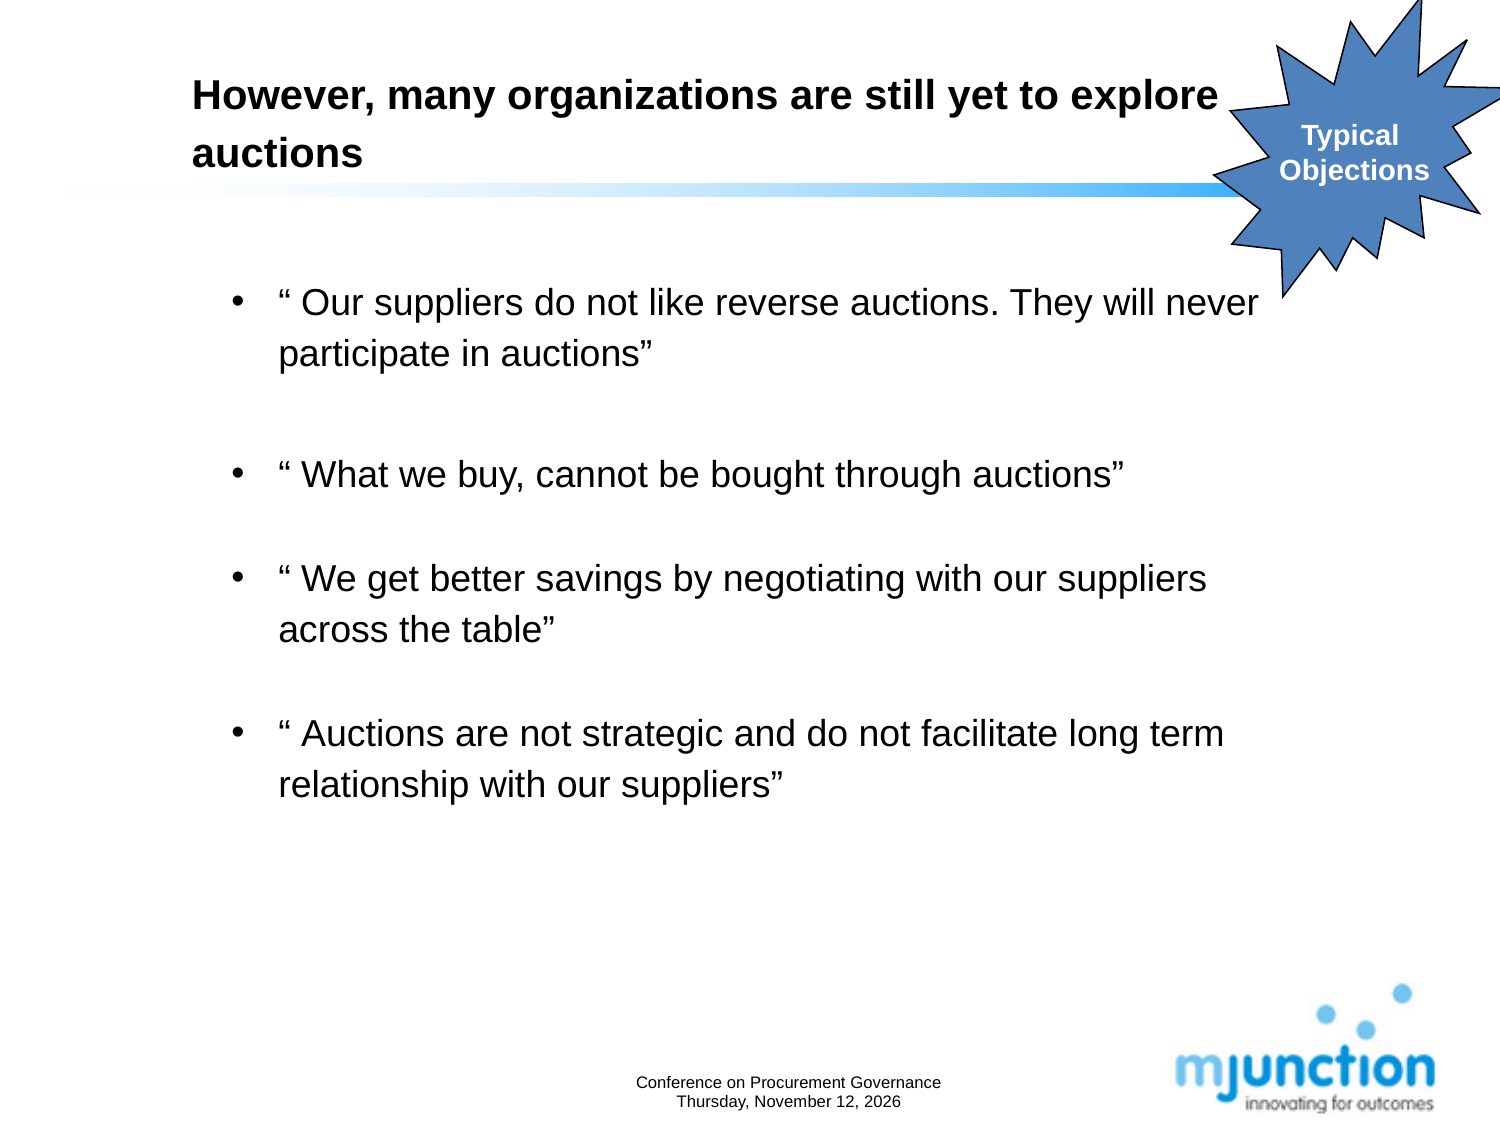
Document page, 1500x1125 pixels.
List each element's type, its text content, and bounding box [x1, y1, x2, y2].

text_box “ Our suppliers do not like reverse auctions. They will never participate in auctions” “ What we buy, cannot be bought through auctions” “ We get better savings by negotiating with our suppliers across the table” “ Auctions are not strategic and do not facilitate long term relationship with our suppliers” [141, 263, 1323, 813]
text_box Conference on Procurement Governance Thursday, August 07, 2014 [572, 1063, 1006, 1125]
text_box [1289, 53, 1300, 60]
picture [1164, 980, 1448, 1118]
text_box Typical Objections [1213, 0, 1500, 297]
text_box [53, 183, 1241, 197]
text_box However, many organizations are still yet to explore auctions [177, 53, 1289, 183]
